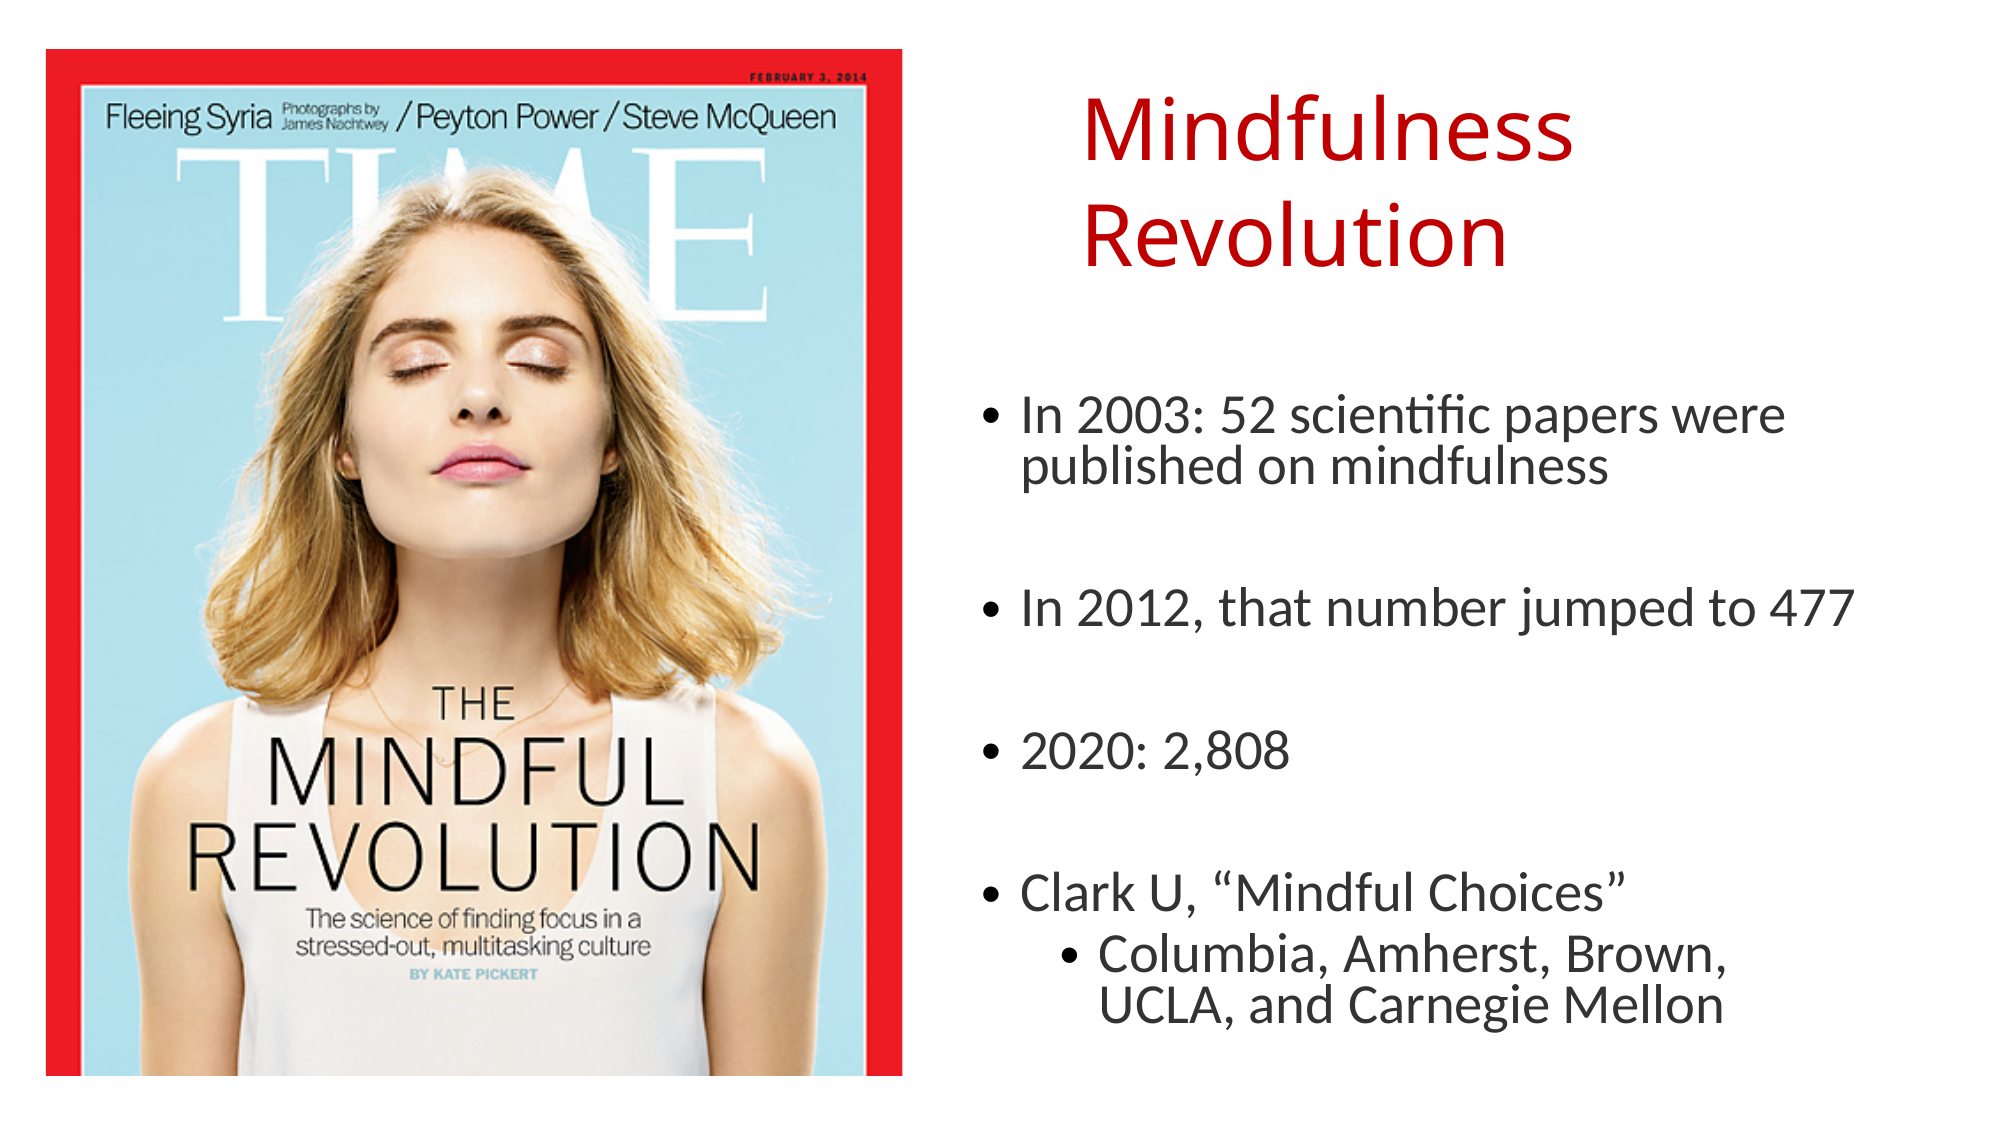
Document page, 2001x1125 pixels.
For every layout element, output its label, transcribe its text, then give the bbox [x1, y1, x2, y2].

list In 2003: 52 scientific papers were published on mindfulness In 2012, that number jumped to 477 2020: 2,808 Clark U, “Mindful Choices” Columbia, Amherst, Brown, UCLA, and Carnegie Mellon [966, 384, 1889, 1100]
title Mindfulness Revolution [1065, 67, 1790, 295]
picture [45, 49, 903, 1076]
